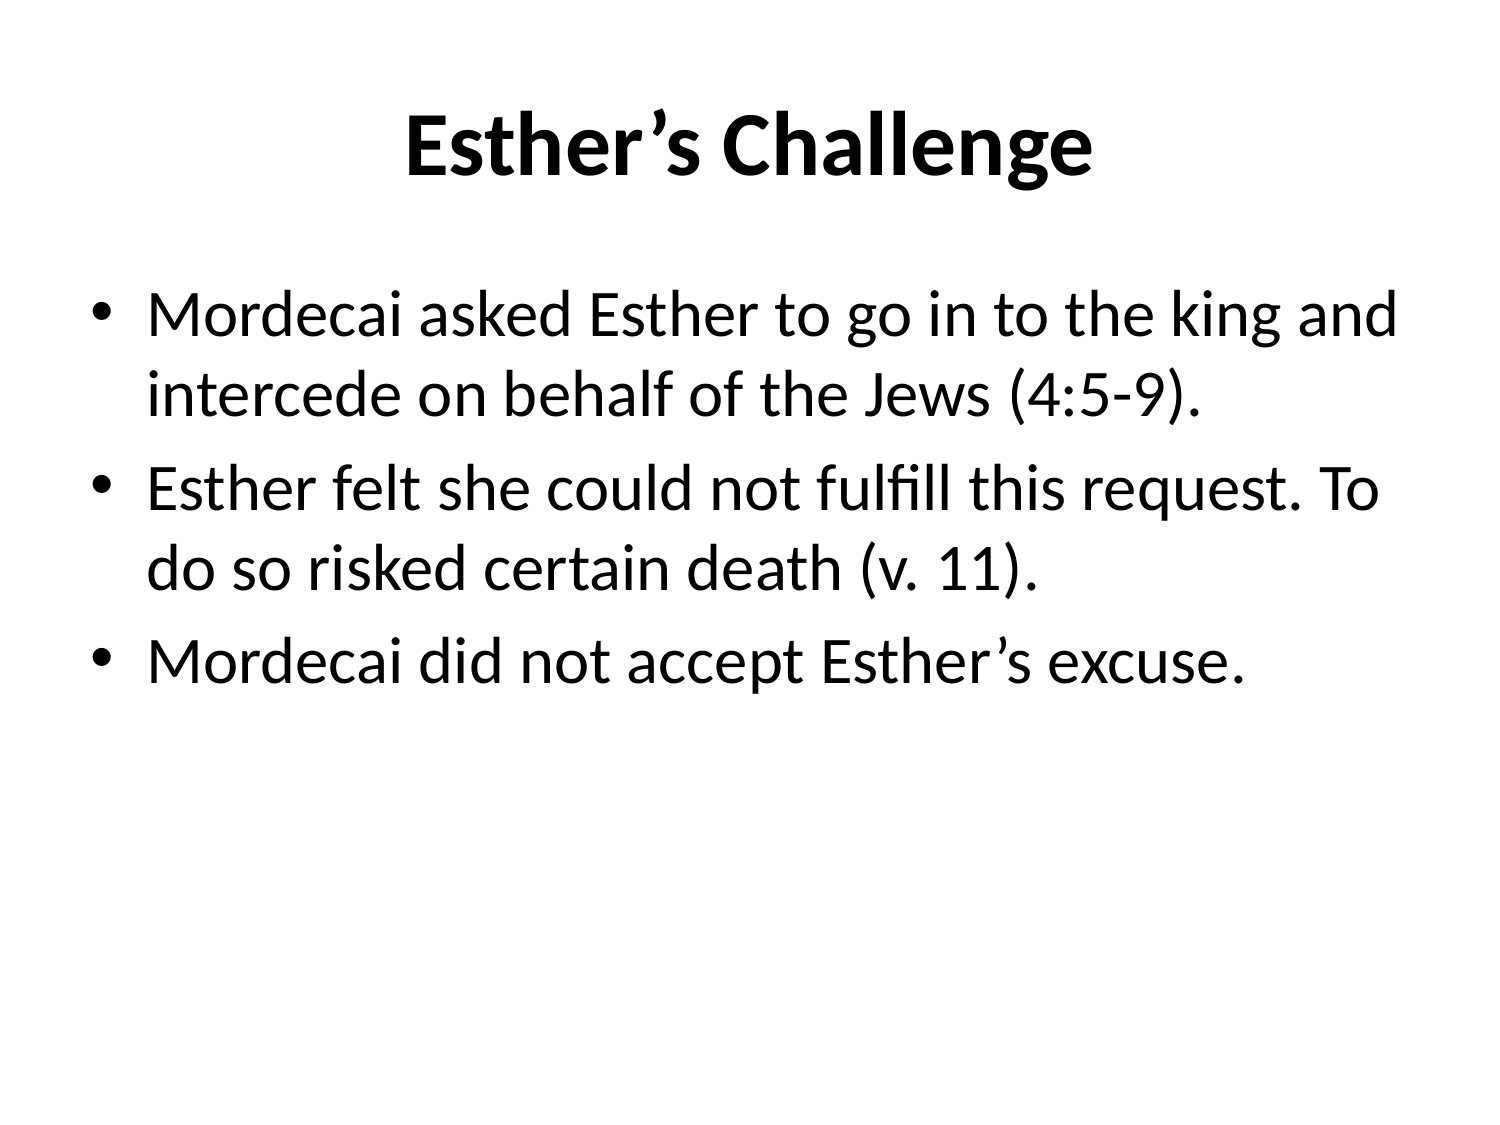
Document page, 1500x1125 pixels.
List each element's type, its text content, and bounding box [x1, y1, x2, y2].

list Mordecai asked Esther to go in to the king and intercede on behalf of the Jews (4:5-9). Esther felt she could not fulfill this request. To do so risked certain death (v. 11). Mordecai did not accept Esther’s excuse. [75, 262, 1425, 1005]
title Esther’s Challenge [75, 45, 1425, 233]
